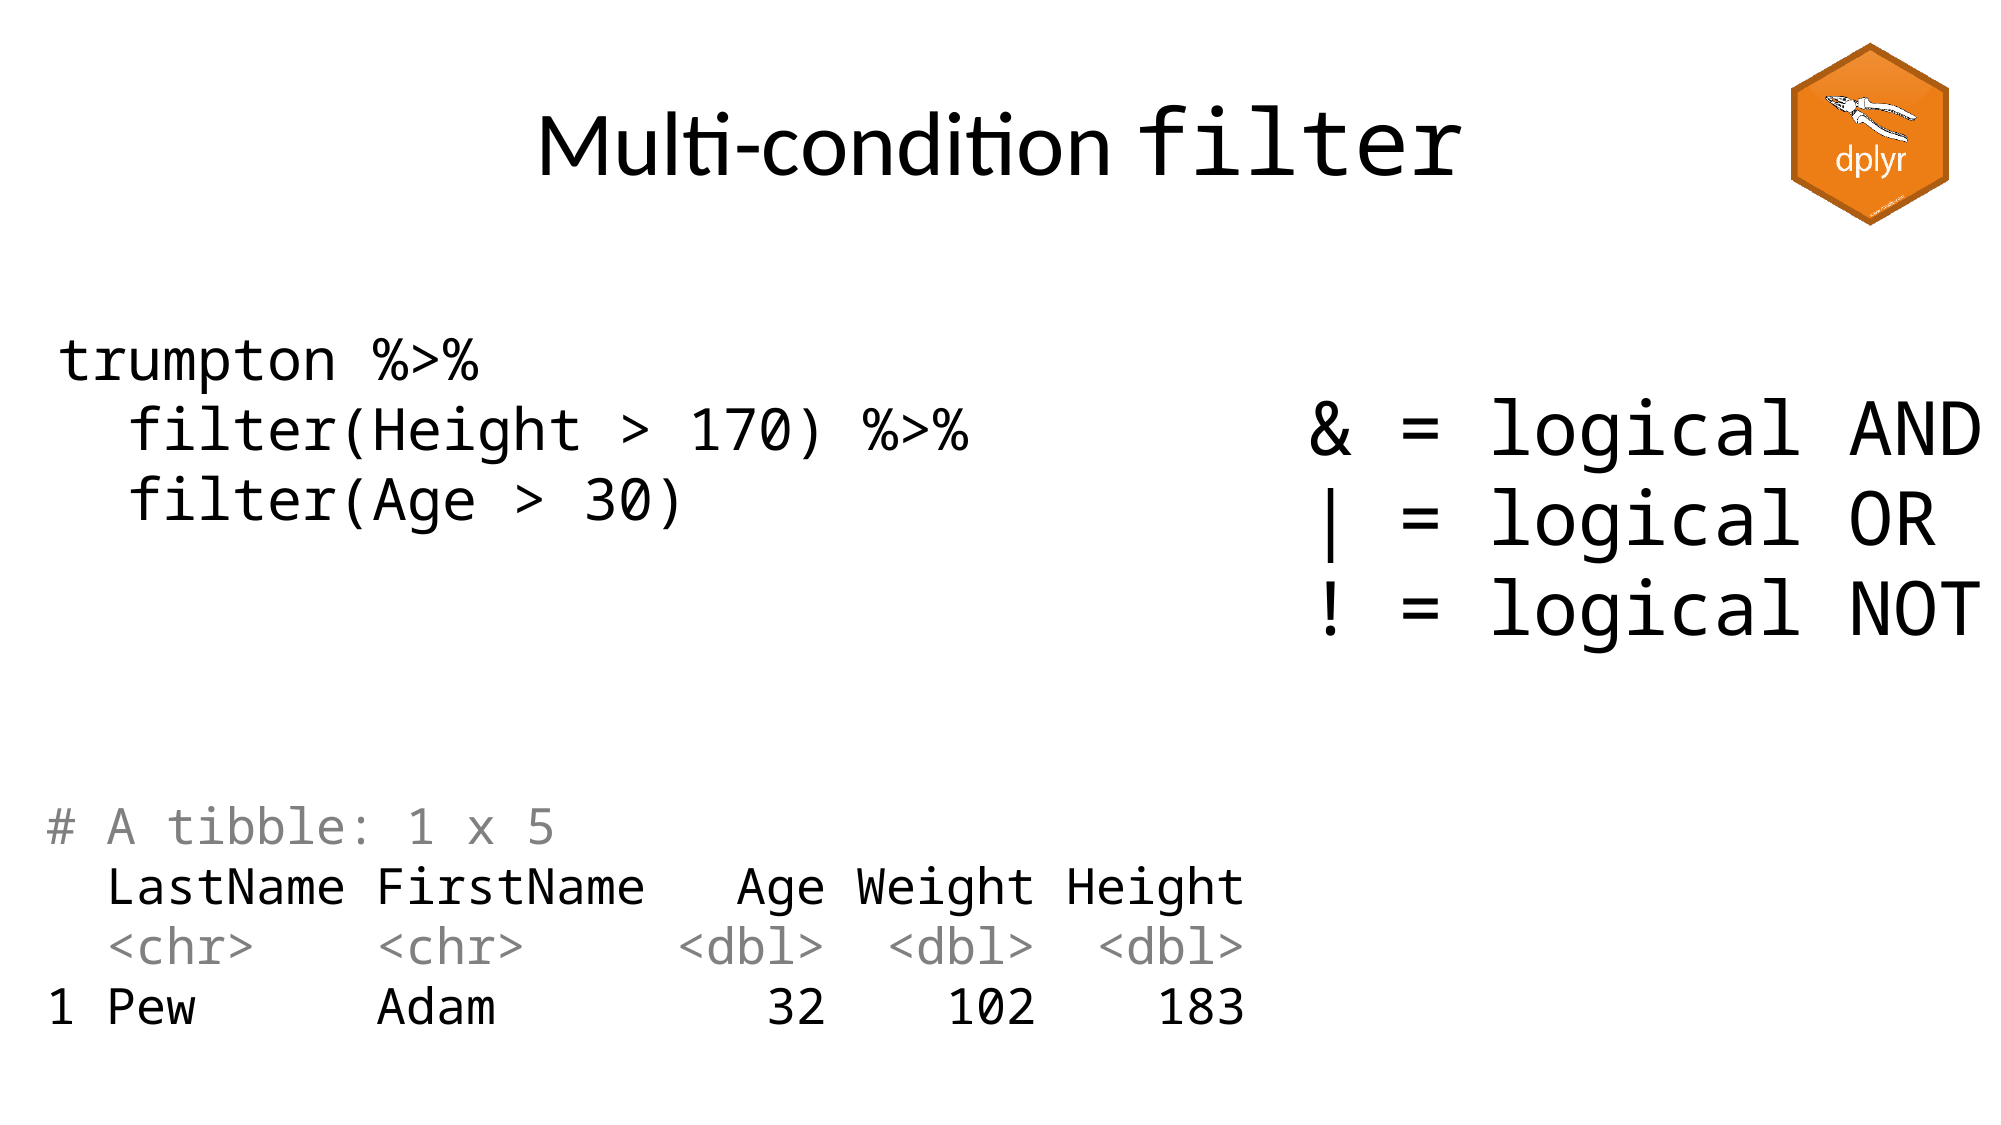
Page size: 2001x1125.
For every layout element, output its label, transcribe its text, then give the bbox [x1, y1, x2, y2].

text_box trumpton %>% filter(Height > 170) %>% filter(Age > 30) [43, 314, 1130, 540]
picture [1791, 42, 1950, 226]
title Multi-condition filter [99, 45, 1790, 233]
text_box & = logical AND | = logical OR ! = logical NOT [1293, 373, 1998, 659]
text_box # A tibble: 1 x 5 LastName FirstName Age Weight Height <chr> <chr> <dbl> <dbl> <dbl> 1 Pew Adam 32 102 183 [31, 786, 1297, 1042]
